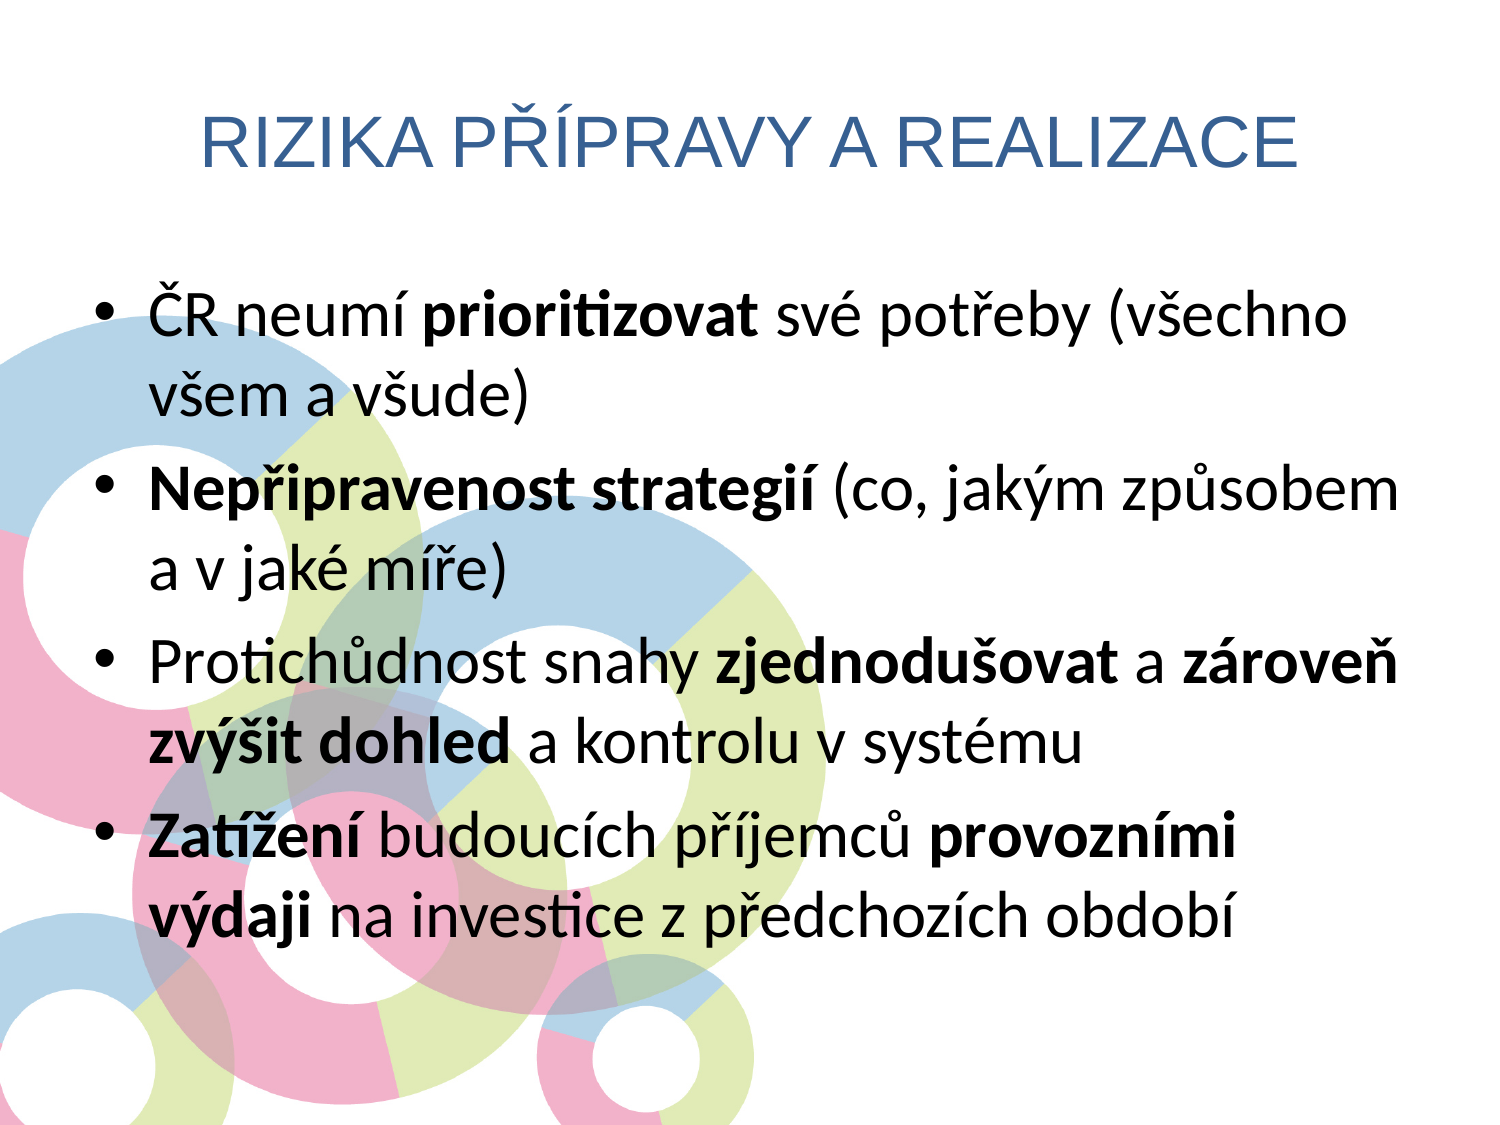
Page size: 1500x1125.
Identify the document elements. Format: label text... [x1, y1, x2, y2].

picture [0, 0, 1500, 1125]
title Rizika přípravy a realizace [75, 45, 1425, 233]
list ČR neumí prioritizovat své potřeby (všechno všem a všude) Nepřipravenost strategií (co, jakým způsobem a v jaké míře) Protichůdnost snahy zjednodušovat a zároveň zvýšit dohled a kontrolu v systému Zatížení budoucích příjemců provozními výdaji na investice z předchozích období [75, 262, 1425, 1005]
